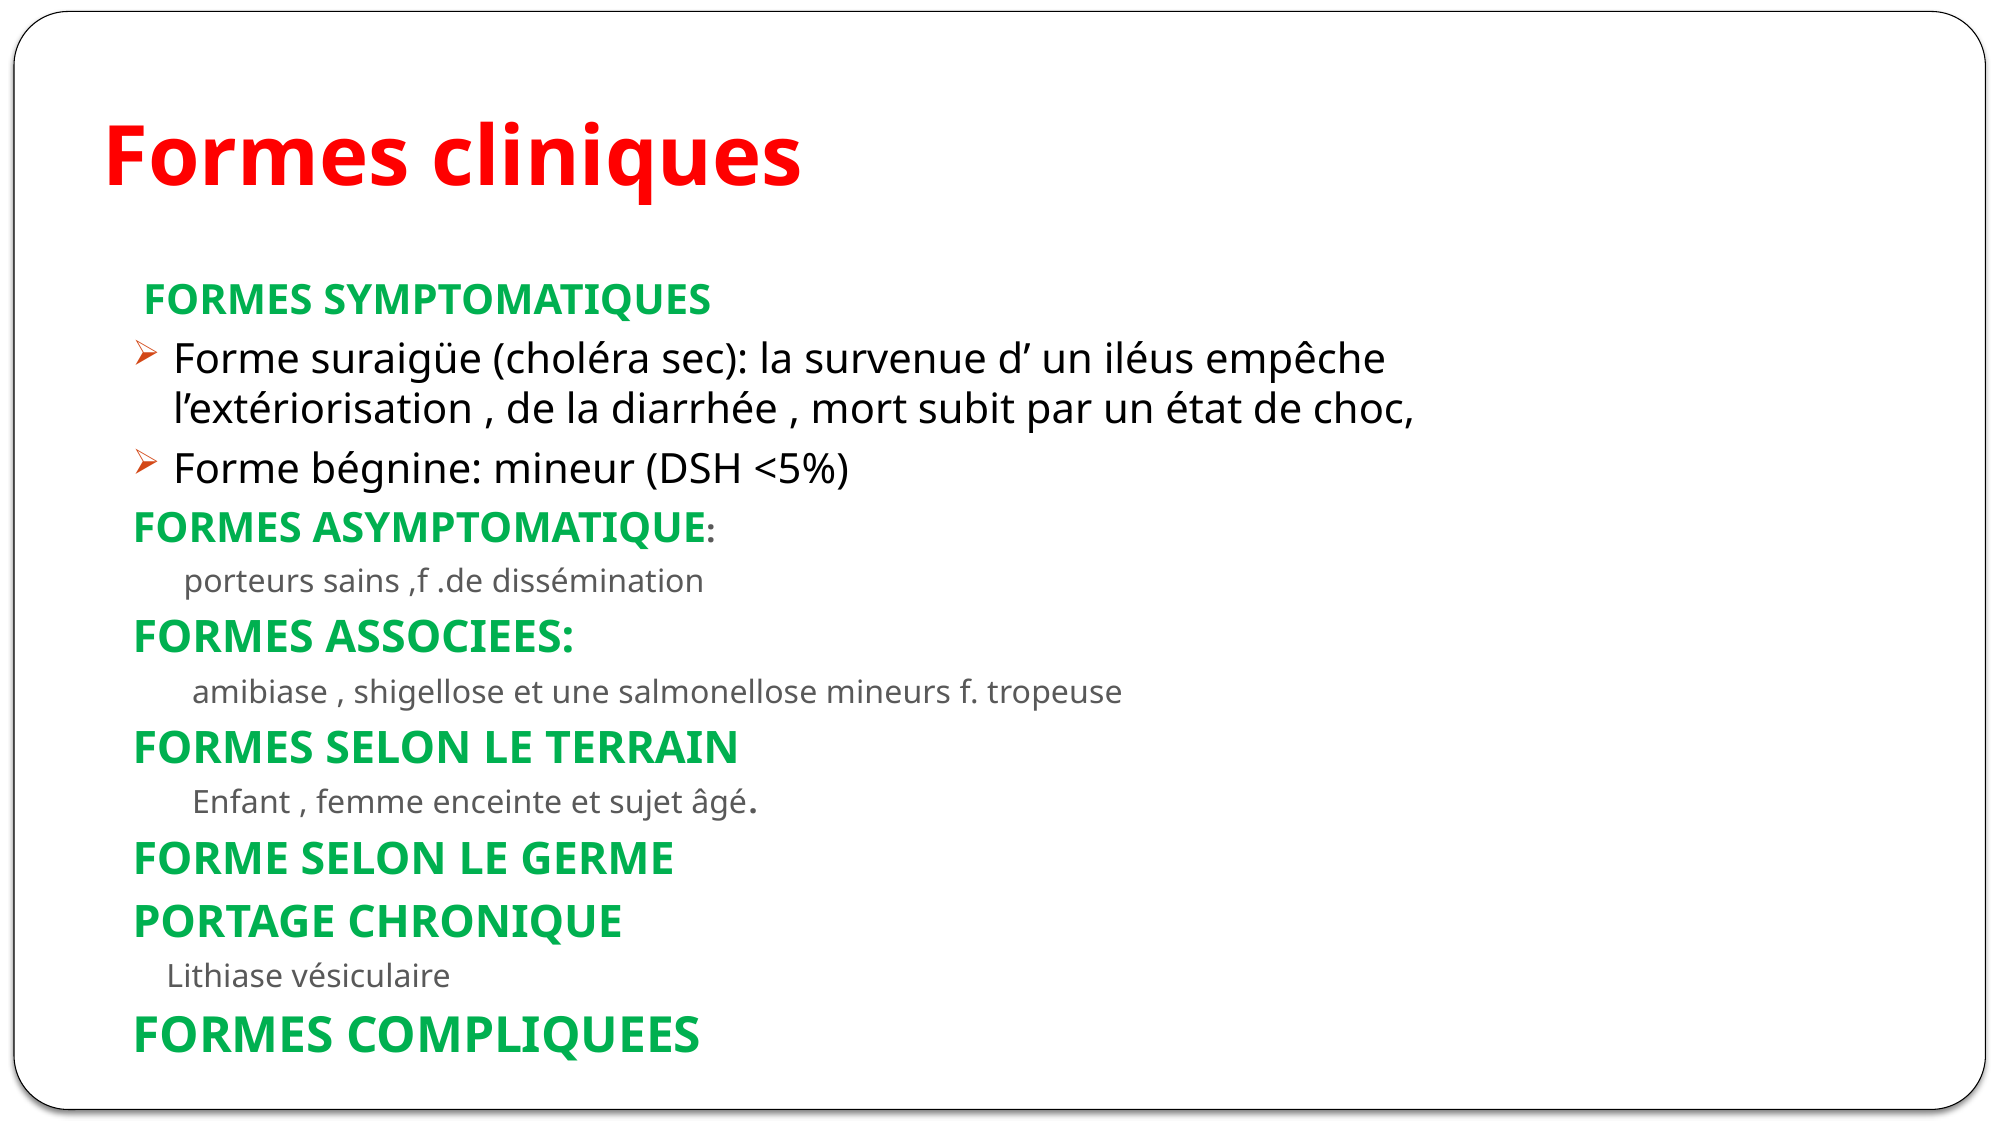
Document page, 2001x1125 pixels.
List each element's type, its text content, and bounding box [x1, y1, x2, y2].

list FORMES SYMPTOMATIQUES Forme suraigüe (choléra sec): la survenue d’ un iléus empêche l’extériorisation , de la diarrhée , mort subit par un état de choc, Forme bégnine: mineur (DSH <5%) FORMES ASYMPTOMATIQUE: porteurs sains ,f .de dissémination FORMES ASSOCIEES: amibiase , shigellose et une salmonellose mineurs f. tropeuse FORMES SELON LE TERRAIN Enfant , femme enceinte et sujet âgé. FORME SELON LE GERME PORTAGE CHRONIQUE Lithiase vésiculaire FORMES COMPLIQUEES [117, 265, 1522, 1075]
title Formes cliniques [87, 50, 1522, 317]
